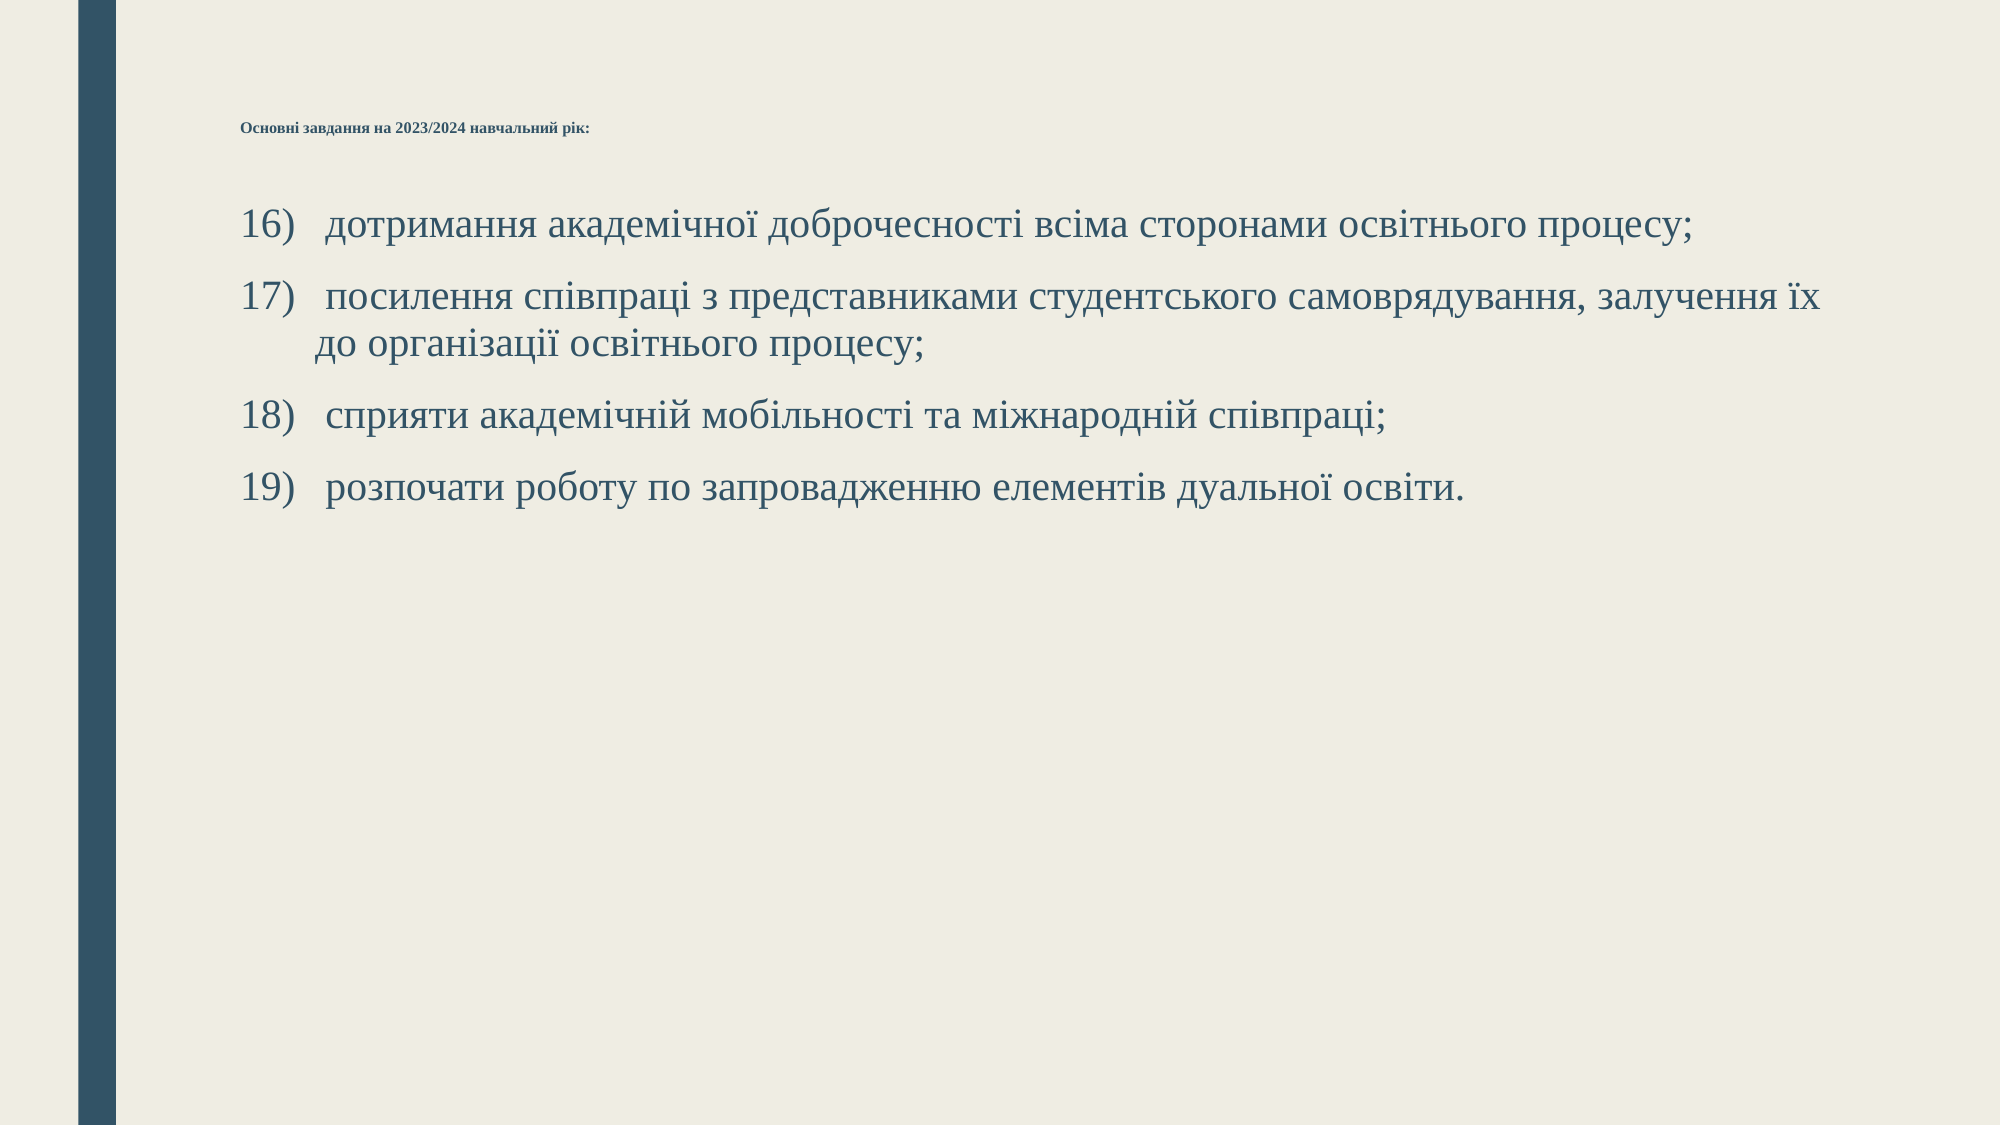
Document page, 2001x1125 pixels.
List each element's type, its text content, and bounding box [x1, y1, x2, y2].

list дотримання академічної доброчесності всіма сторонами освітнього процесу; посилення співпраці з представниками студентського самоврядування, залучення їх до організації освітнього процесу; сприяти академічній мобільності та міжнародній співпраці; розпочати роботу по запровадженню елементів дуальної освіти. [225, 191, 1879, 1031]
title Основні завдання на 2023/2024 навчальний рік: [225, 112, 1919, 178]
